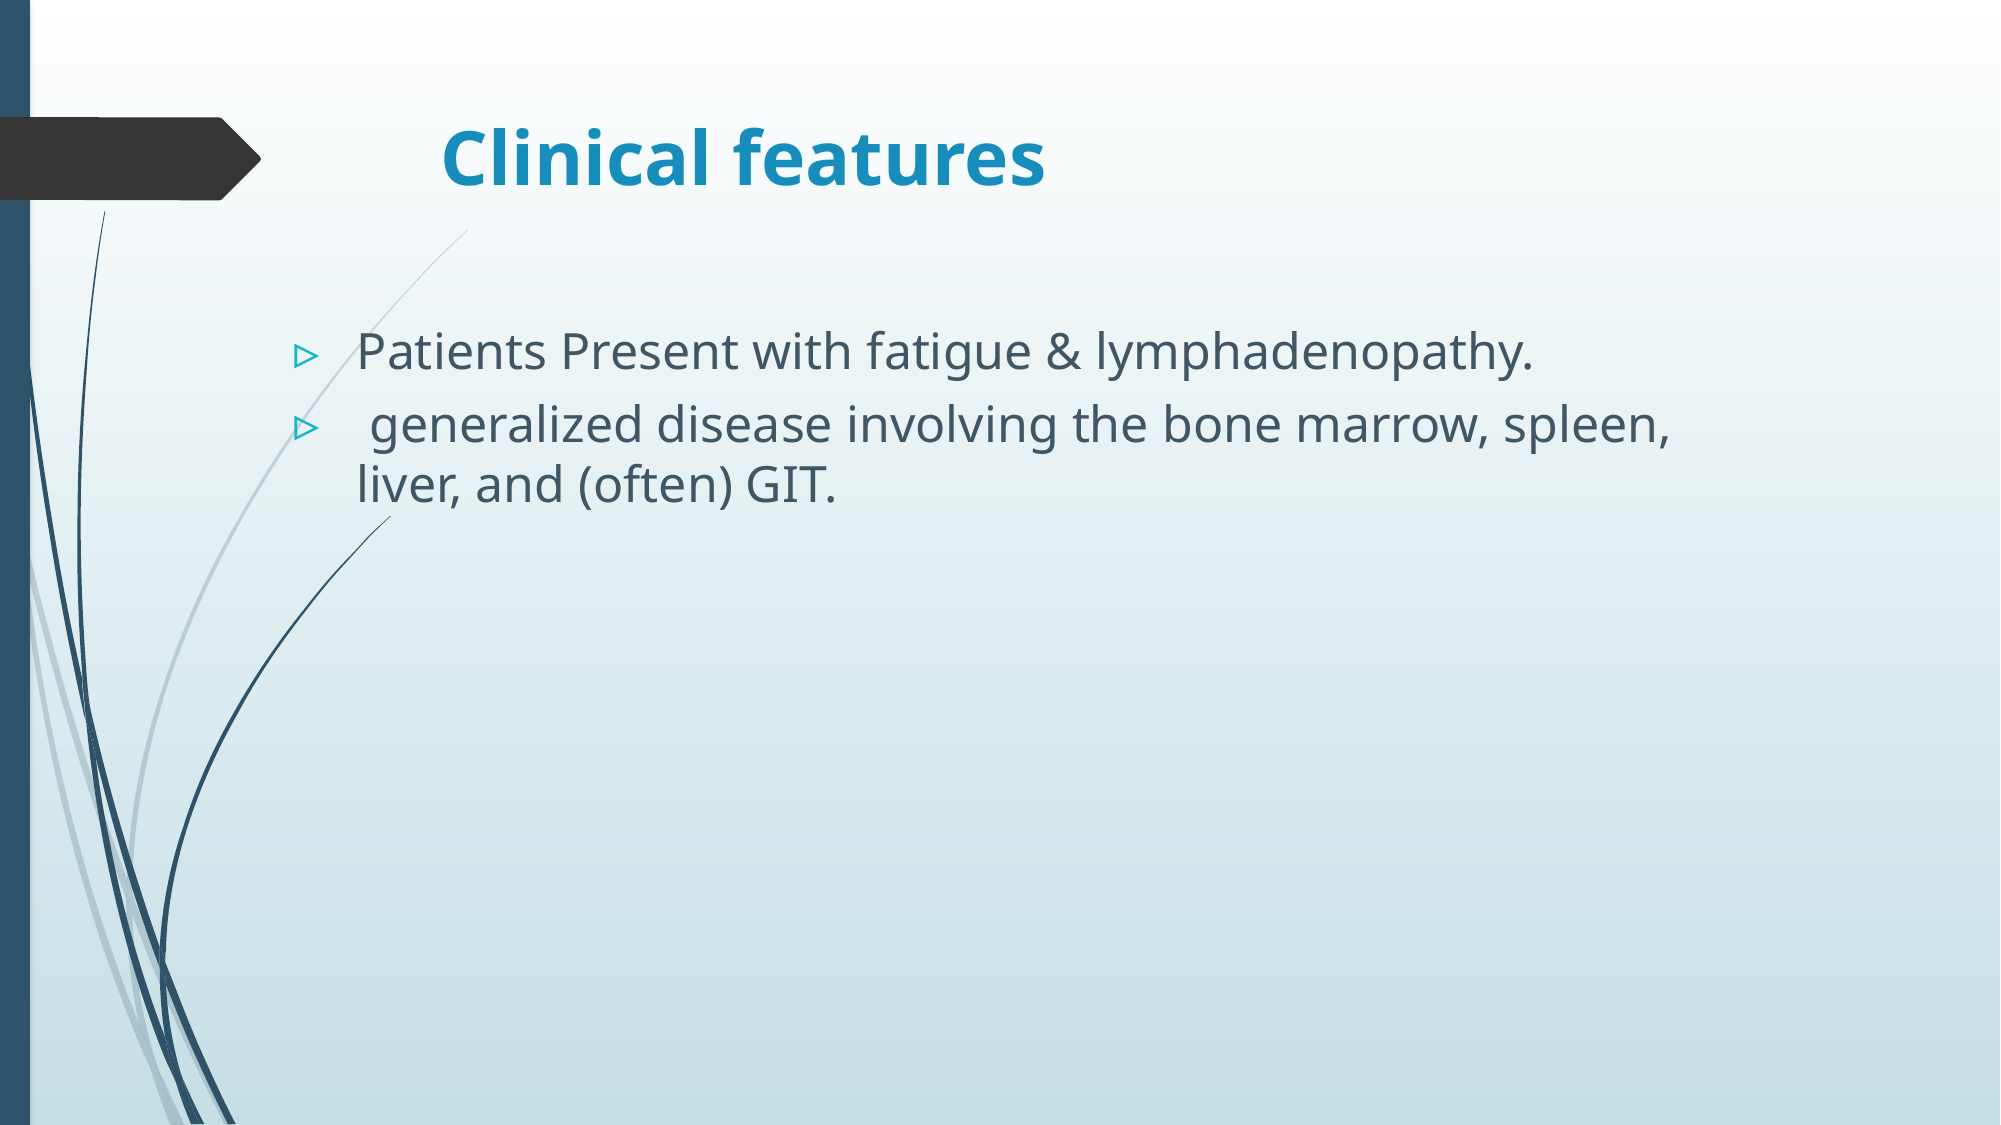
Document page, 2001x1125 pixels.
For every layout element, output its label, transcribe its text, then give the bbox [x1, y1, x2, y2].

list Patients Present with fatigue & lymphadenopathy. generalized disease involving the bone marrow, spleen, liver, and (often) GIT. [266, 312, 1730, 933]
title Clinical features [425, 102, 1888, 313]
